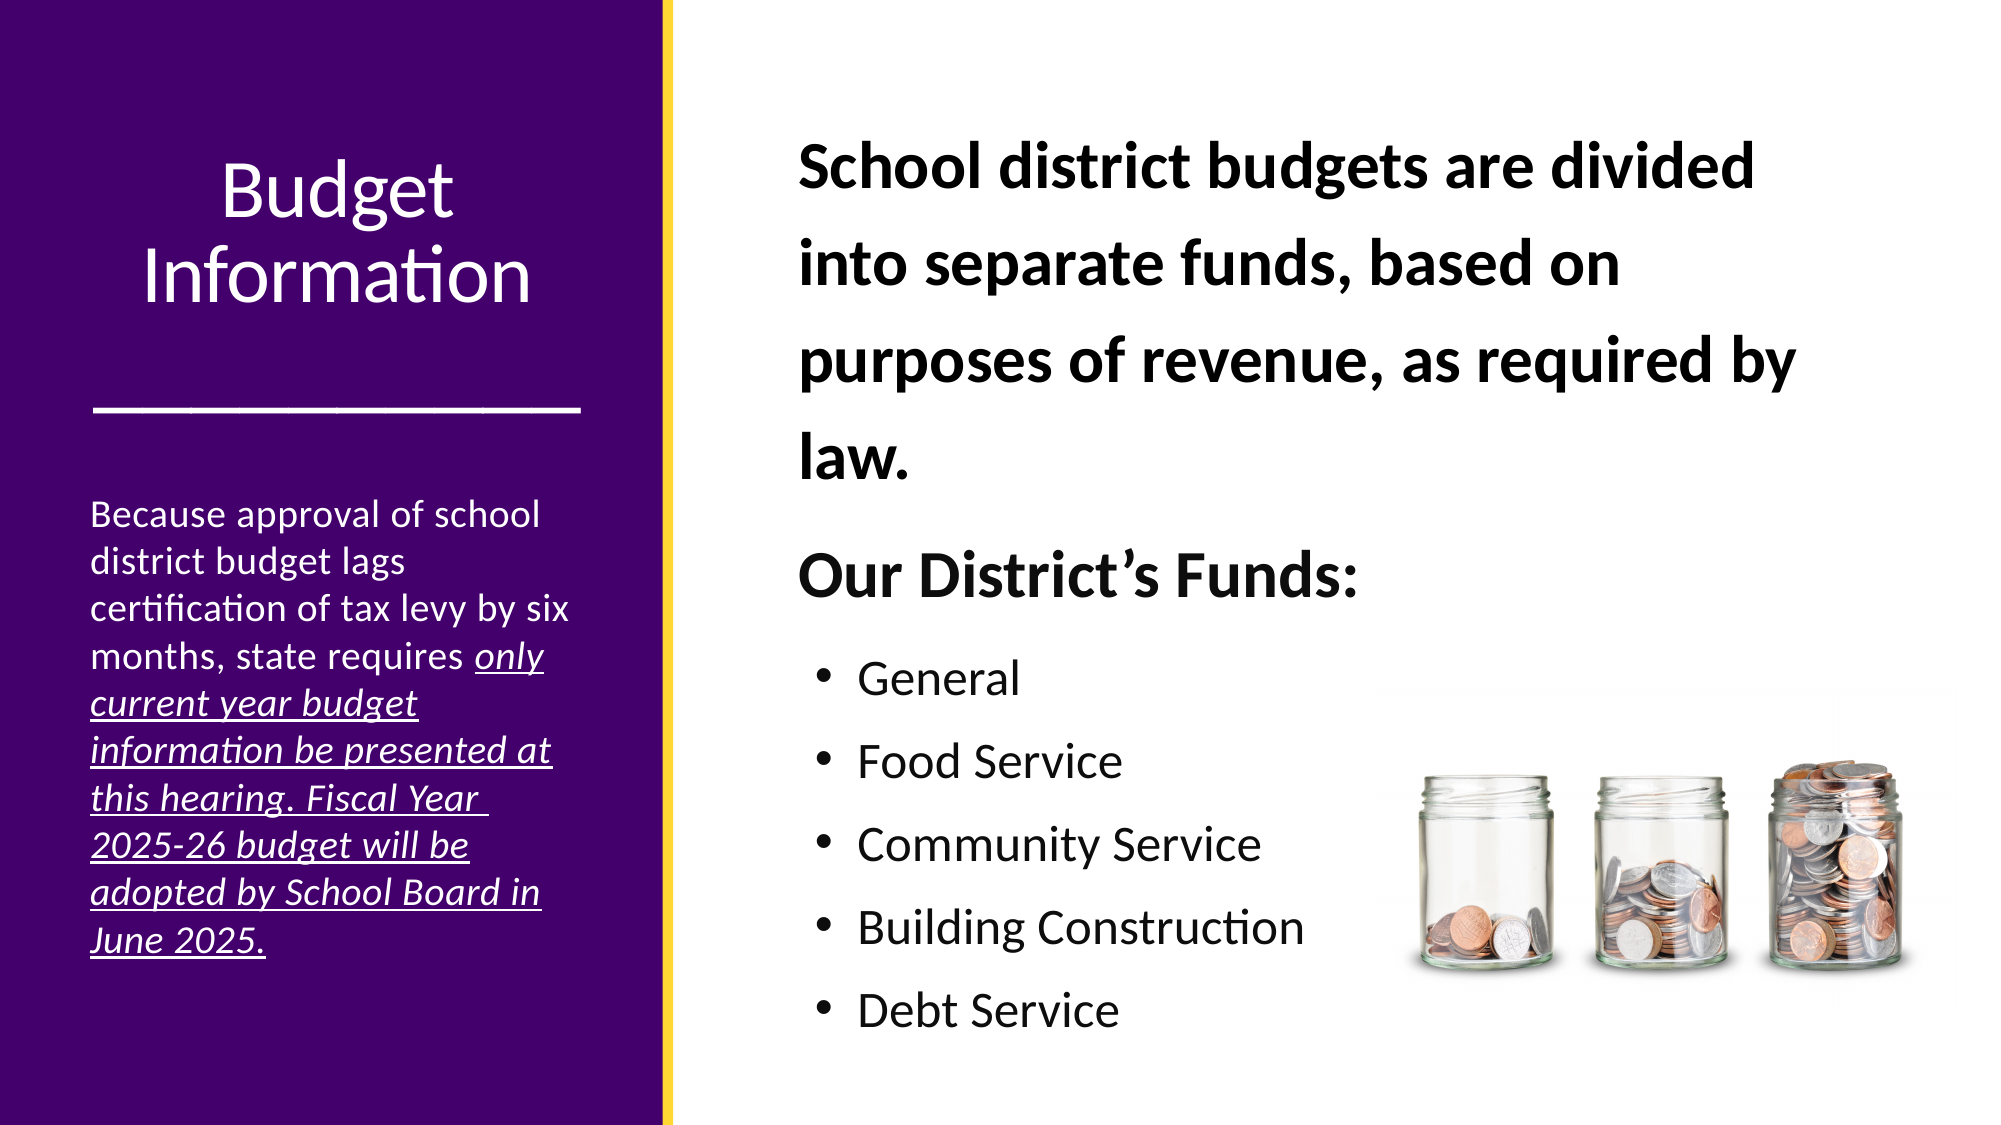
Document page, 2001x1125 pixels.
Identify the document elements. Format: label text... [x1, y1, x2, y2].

picture [1371, 688, 1958, 1012]
list School district budgets are divided into separate funds, based on purposes of revenue, as required by law. Our District’s Funds: General Food Service Community Service Building Construction Debt Service [784, 97, 1850, 1055]
list Because approval of school district budget lags certification of tax levy by six months, state requires only current year budget information be presented at this hearing. Fiscal Year 2025-26 budget will be adopted by School Board in June 2025. [75, 479, 600, 1035]
title Budget Information __________ [75, 97, 600, 473]
